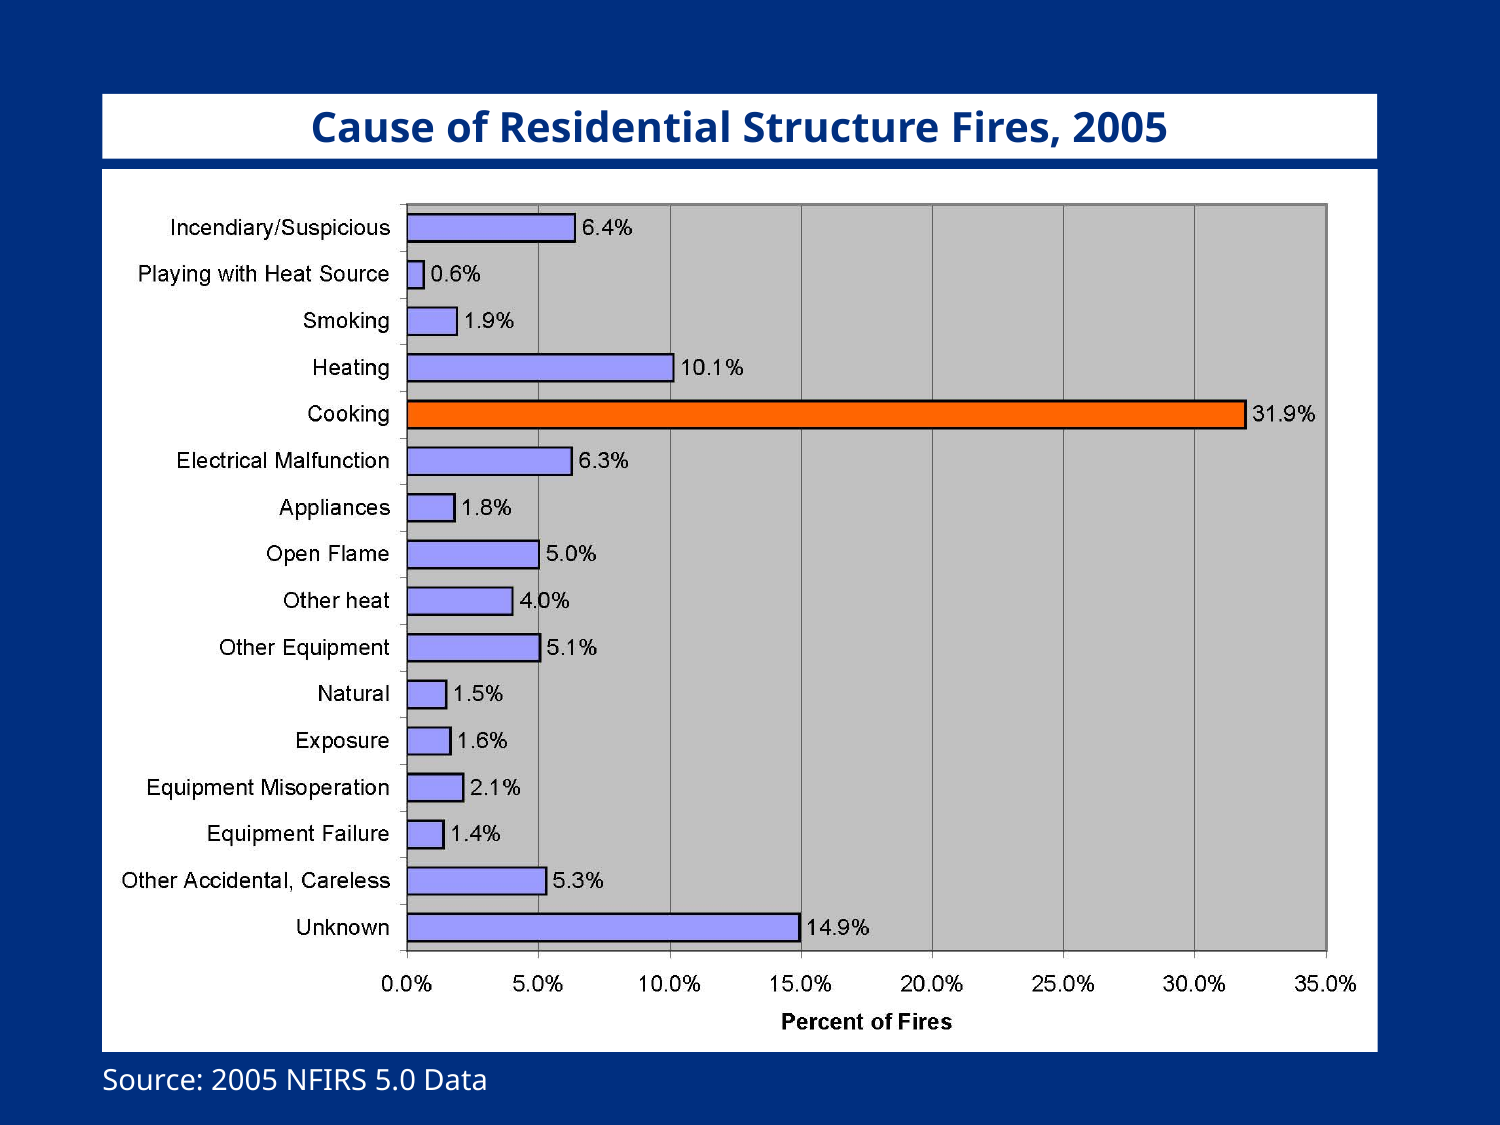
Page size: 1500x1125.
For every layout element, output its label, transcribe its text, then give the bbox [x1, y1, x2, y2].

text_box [101, 93, 1378, 1052]
text_box Source: 2005 NFIRS 5.0 Data [87, 1054, 1075, 1104]
